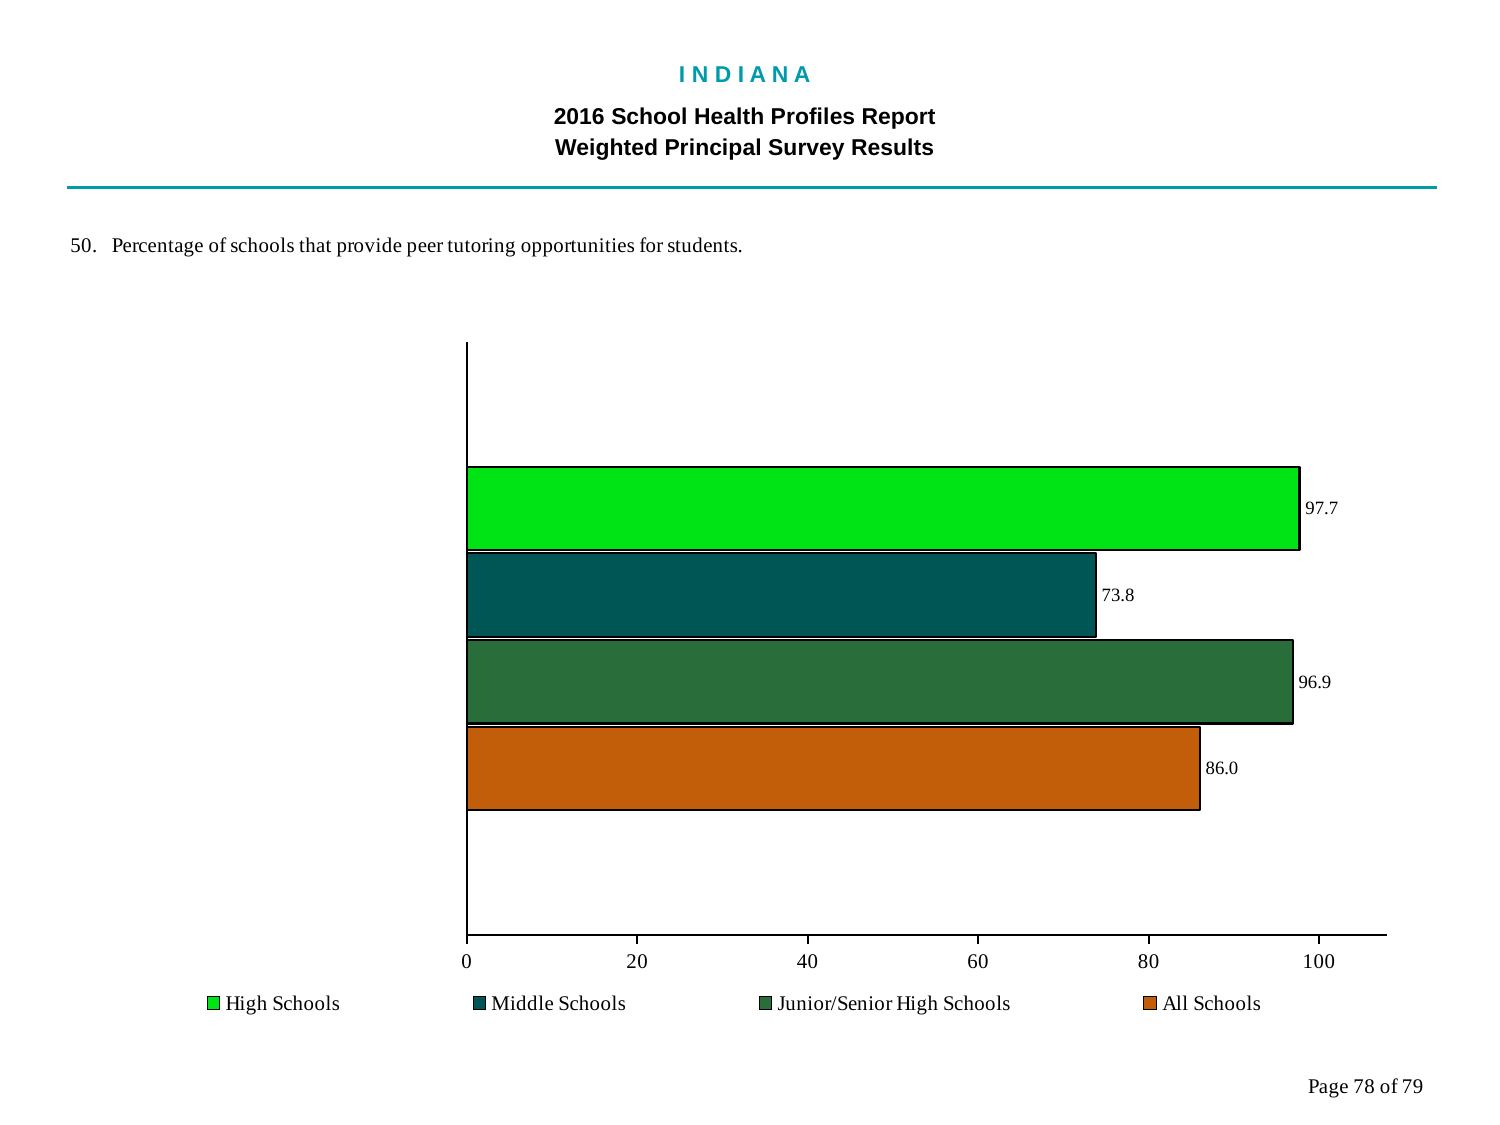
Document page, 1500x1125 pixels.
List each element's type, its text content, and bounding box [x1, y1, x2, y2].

text_box Weighted Principal Survey Results [41, 125, 1448, 168]
text_box I N D I A N A [41, 52, 1448, 93]
chart [41, 208, 1449, 1105]
text_box 2016 School Health Profiles Report [41, 93, 1448, 125]
